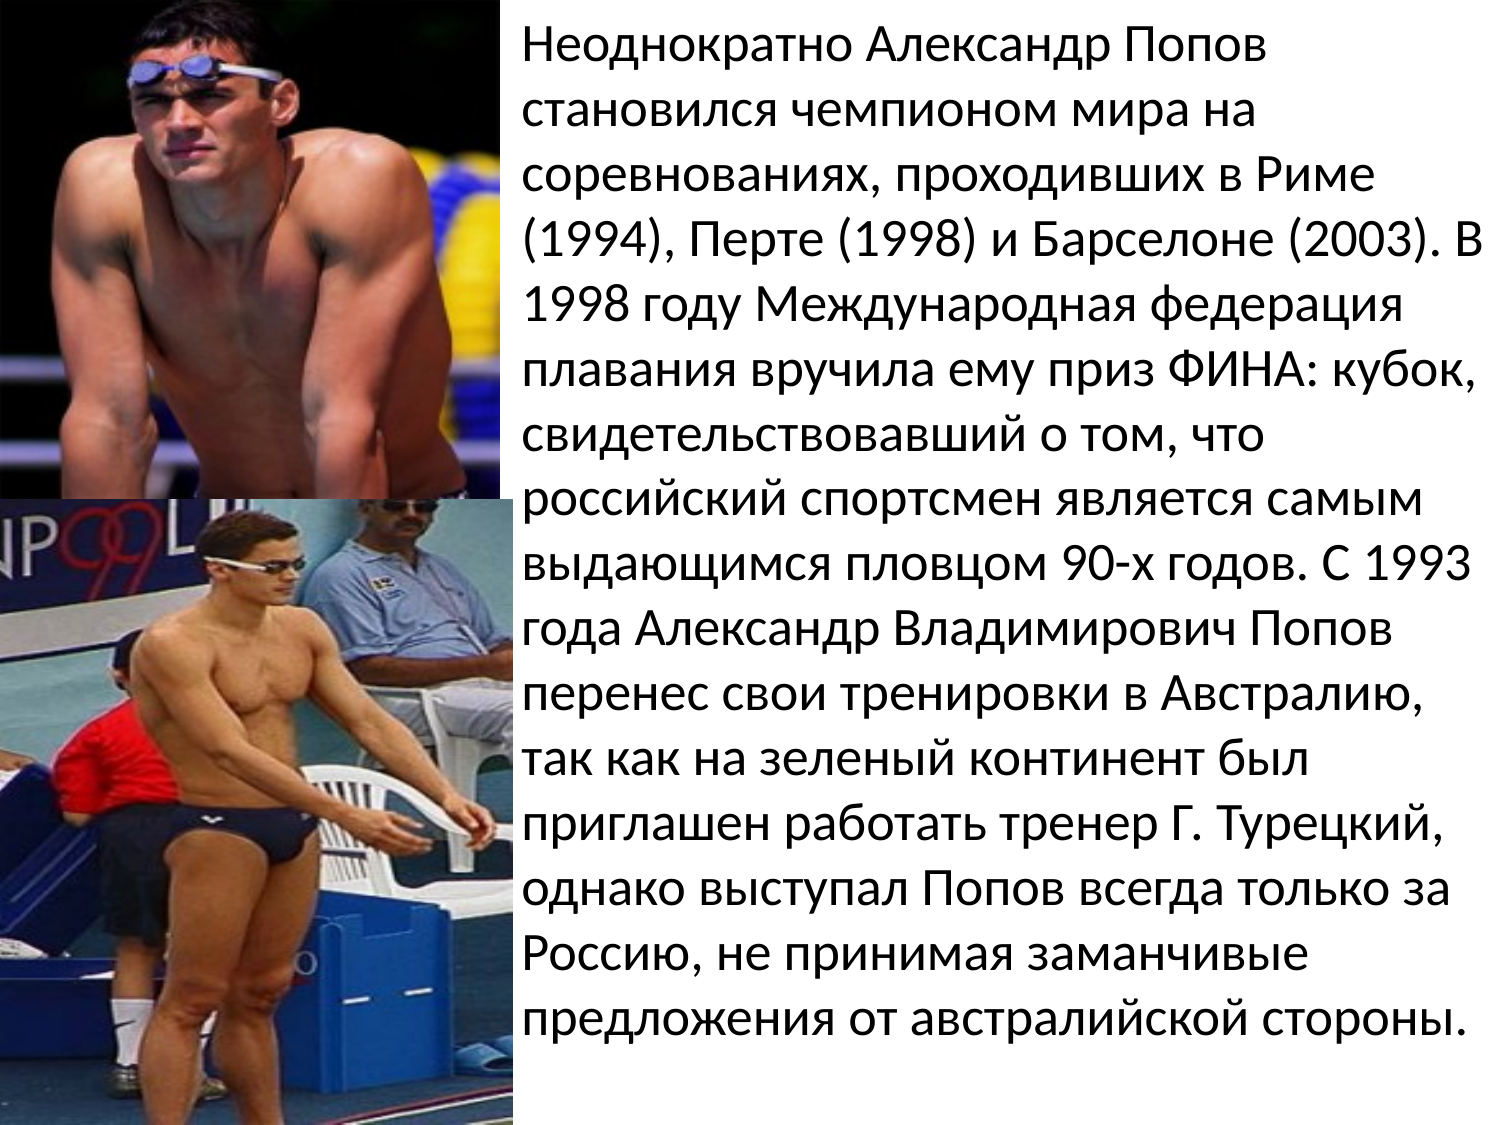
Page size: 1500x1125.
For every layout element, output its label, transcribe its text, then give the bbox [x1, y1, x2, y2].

list Неоднократно Александр Попов становился чемпионом мира на соревнованиях, проходивших в Риме (1994), Перте (1998) и Барселоне (2003). В 1998 году Международная федерация плавания вручила ему приз ФИНА: кубок, свидетельствовавший о том, что российский спортсмен является самым выдающимся пловцом 90-х годов. С 1993 года Александр Владимирович Попов перенес свои тренировки в Австралию, так как на зеленый континент был приглашен работать тренер Г. Турецкий, однако выступал Попов всегда только за Россию, не принимая заманчивые предложения от австралийской стороны. [501, 0, 1500, 1125]
picture [0, 499, 513, 1125]
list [0, 0, 501, 498]
